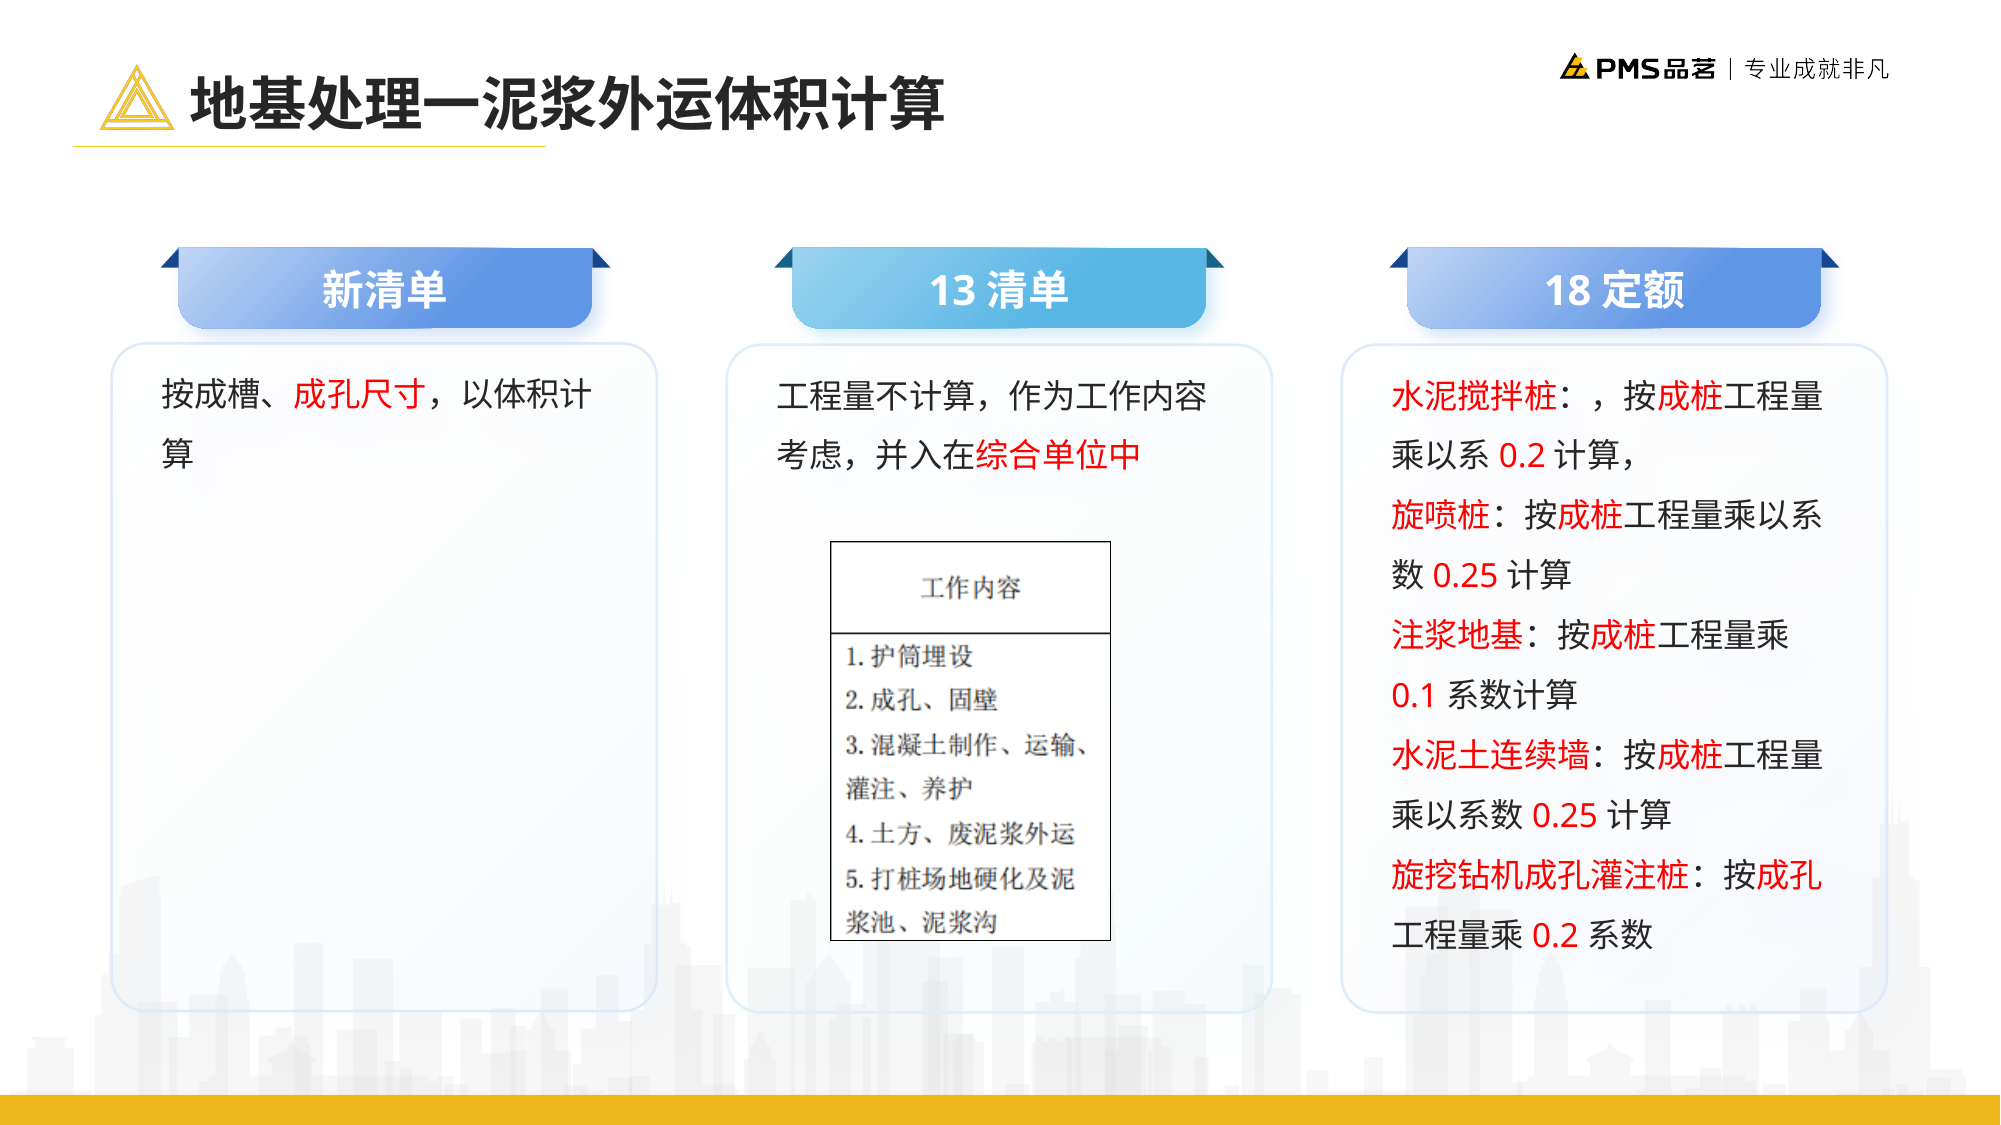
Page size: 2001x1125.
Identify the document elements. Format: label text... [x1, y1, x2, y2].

picture [1533, 32, 1915, 100]
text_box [774, 247, 1225, 329]
list 地基处理一泥浆外运体积计算 [175, 59, 1169, 141]
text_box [160, 247, 611, 329]
text_box 水泥搅拌桩：，按成桩工程量乘以系0.2计算， 旋喷桩：按成桩工程量乘以系数0.25计算 注浆地基：按成桩工程量乘0.1系数计算 水泥土连续墙：按成桩工程量乘以系数0.25计算 旋挖钻机成孔灌注桩：按成孔工程量乘0.2系数 [1340, 343, 1889, 1014]
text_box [1389, 247, 1840, 329]
picture [830, 541, 1111, 941]
text_box 按成槽、成孔尺寸，以体积计算 [110, 342, 658, 1013]
picture [86, 52, 188, 155]
text_box 工程量不计算，作为工作内容考虑，并入在综合单位中 [725, 343, 1273, 1014]
